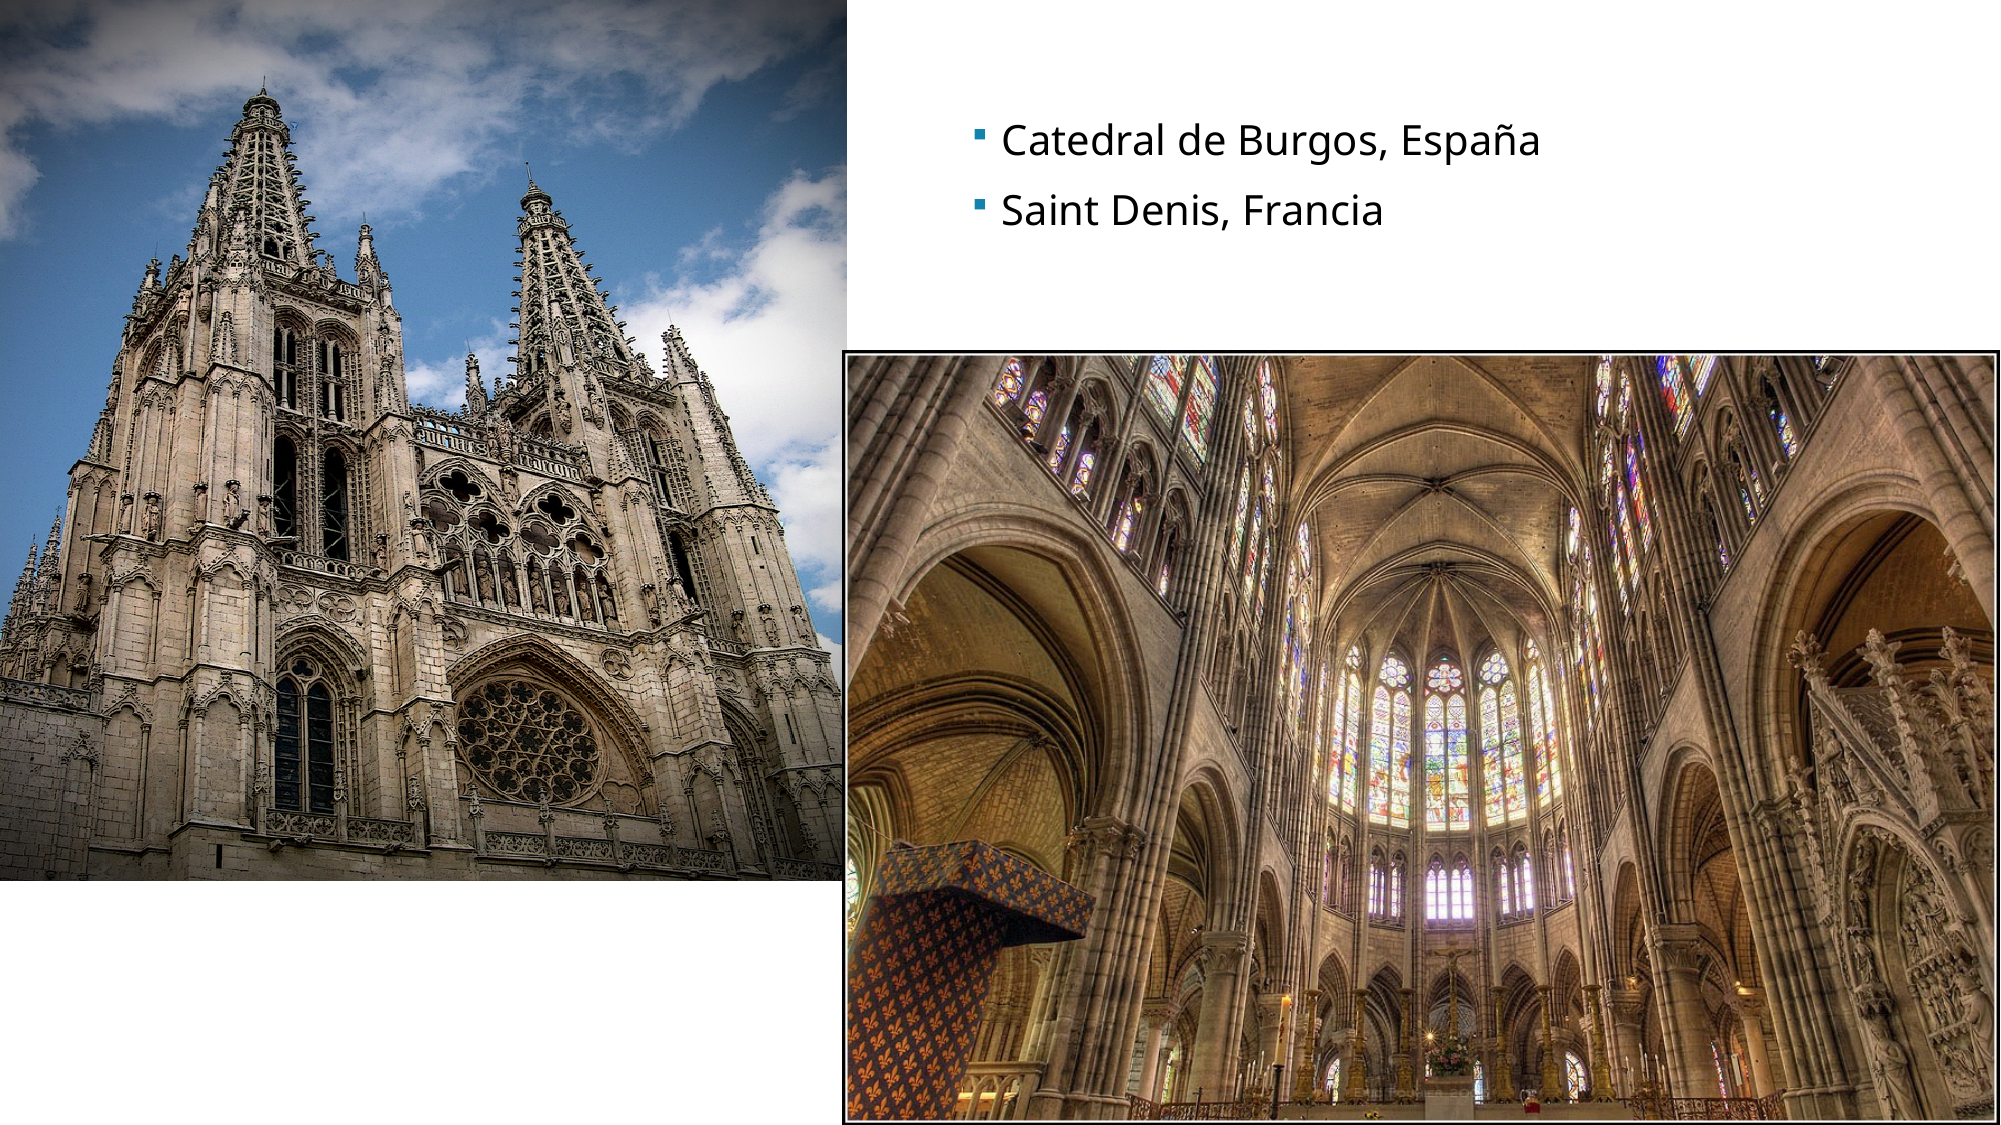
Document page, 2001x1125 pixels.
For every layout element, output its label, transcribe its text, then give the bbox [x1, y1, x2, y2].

picture [0, 0, 2000, 1125]
text_box Catedral de Burgos, España Saint Denis, Francia [956, 111, 1758, 258]
